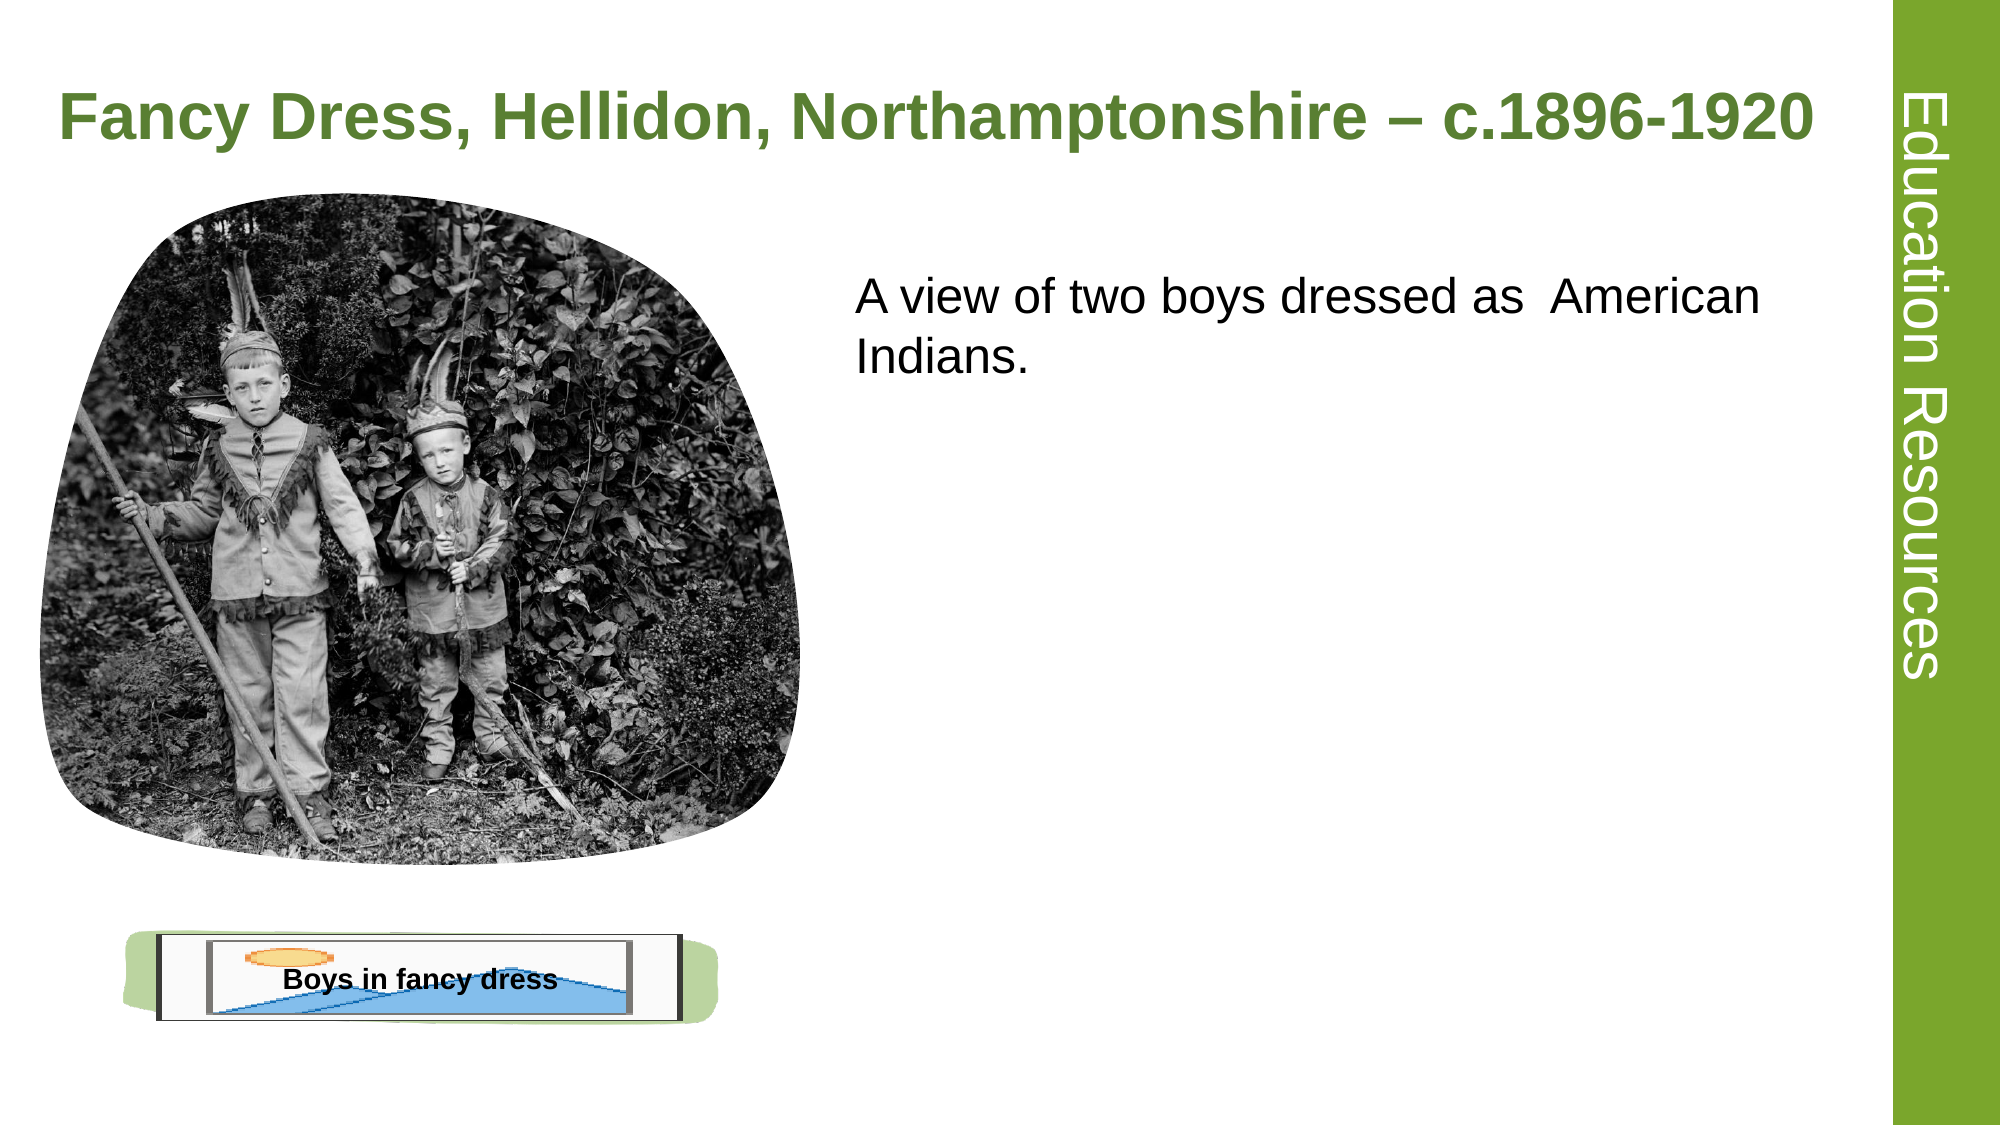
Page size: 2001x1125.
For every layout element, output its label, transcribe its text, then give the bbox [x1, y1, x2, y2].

list A view of two boys dressed as American Indians. [855, 174, 1824, 1026]
picture [121, 929, 719, 1026]
title Fancy Dress, Hellidon, Northamptonshire – c.1896-1920 2 [58, 59, 1890, 177]
picture [39, 193, 800, 865]
